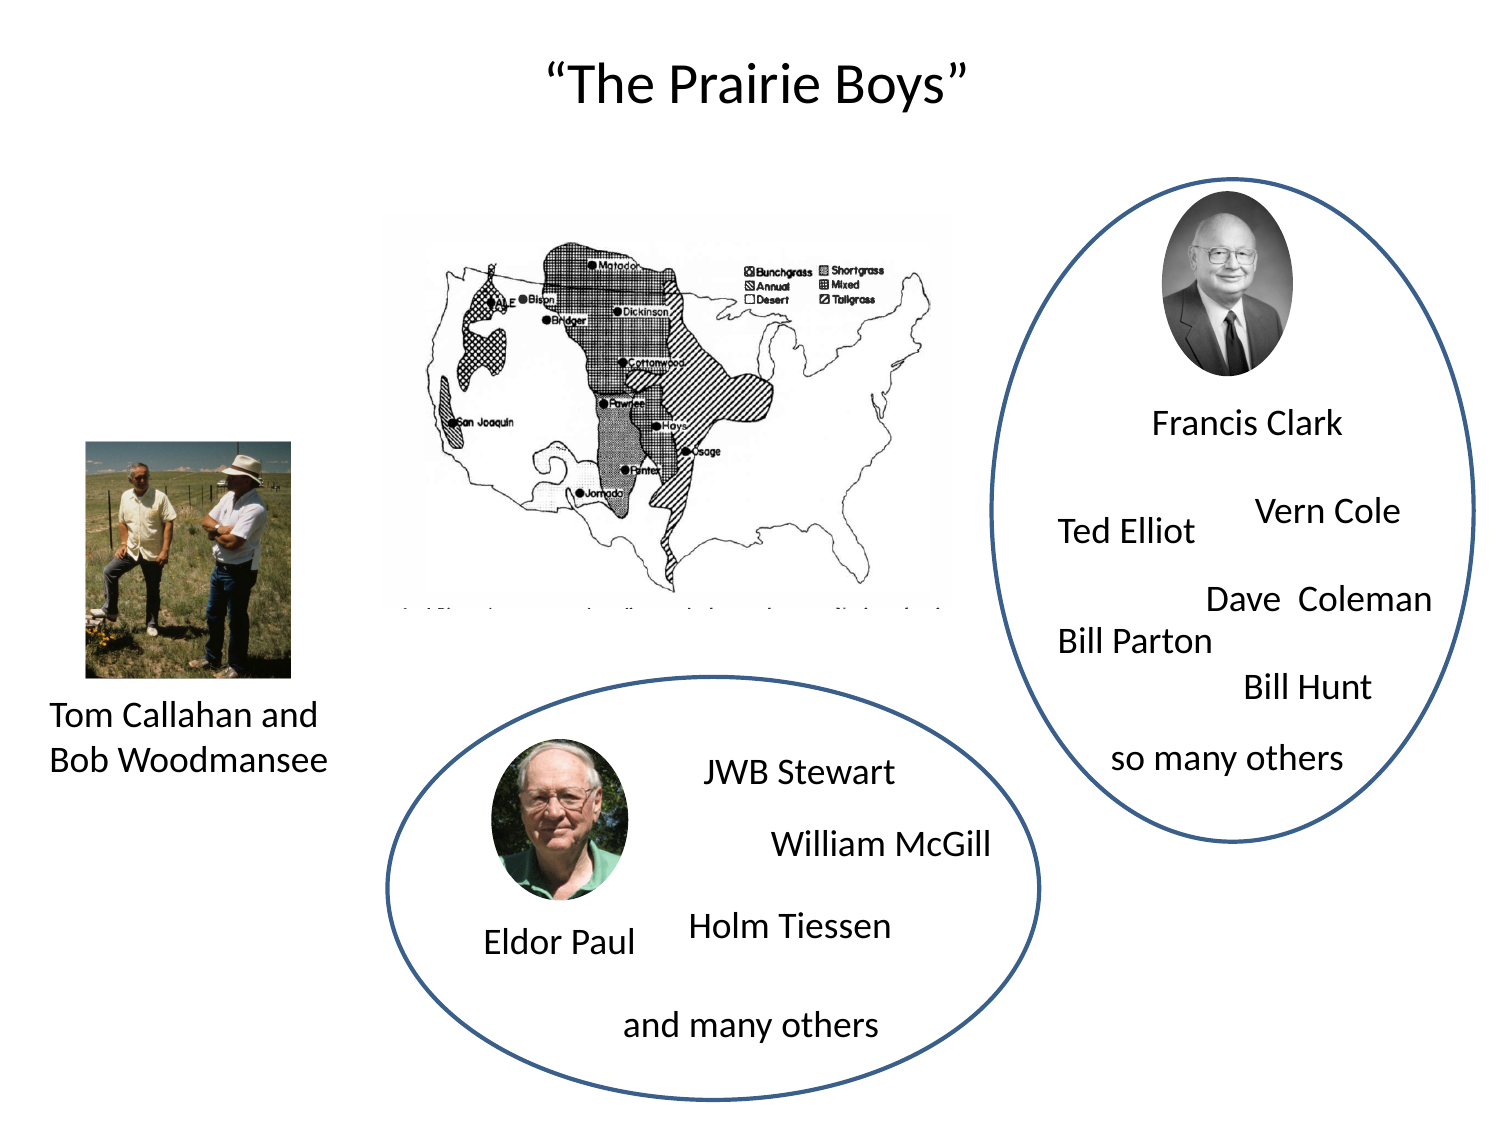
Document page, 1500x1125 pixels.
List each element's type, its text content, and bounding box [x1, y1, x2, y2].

picture [1161, 190, 1294, 377]
text_box “The Prairie Boys” [528, 37, 986, 123]
text_box Holm Tiessen [673, 893, 907, 954]
text_box [385, 674, 1042, 1103]
picture [491, 738, 629, 901]
text_box Dave Coleman [1191, 566, 1463, 627]
text_box so many others [1095, 725, 1360, 785]
text_box Bill Hunt [1228, 654, 1388, 715]
text_box Ted Elliot [1043, 498, 1211, 559]
text_box Vern Cole [1240, 478, 1417, 539]
text_box Bill Parton [1043, 608, 1229, 669]
picture [382, 214, 952, 609]
text_box Francis Clark [1137, 390, 1359, 451]
text_box and many others [608, 992, 895, 1053]
picture [83, 437, 294, 685]
text_box Tom Callahan and Bob Woodmansee [34, 682, 344, 788]
text_box [989, 177, 1476, 844]
